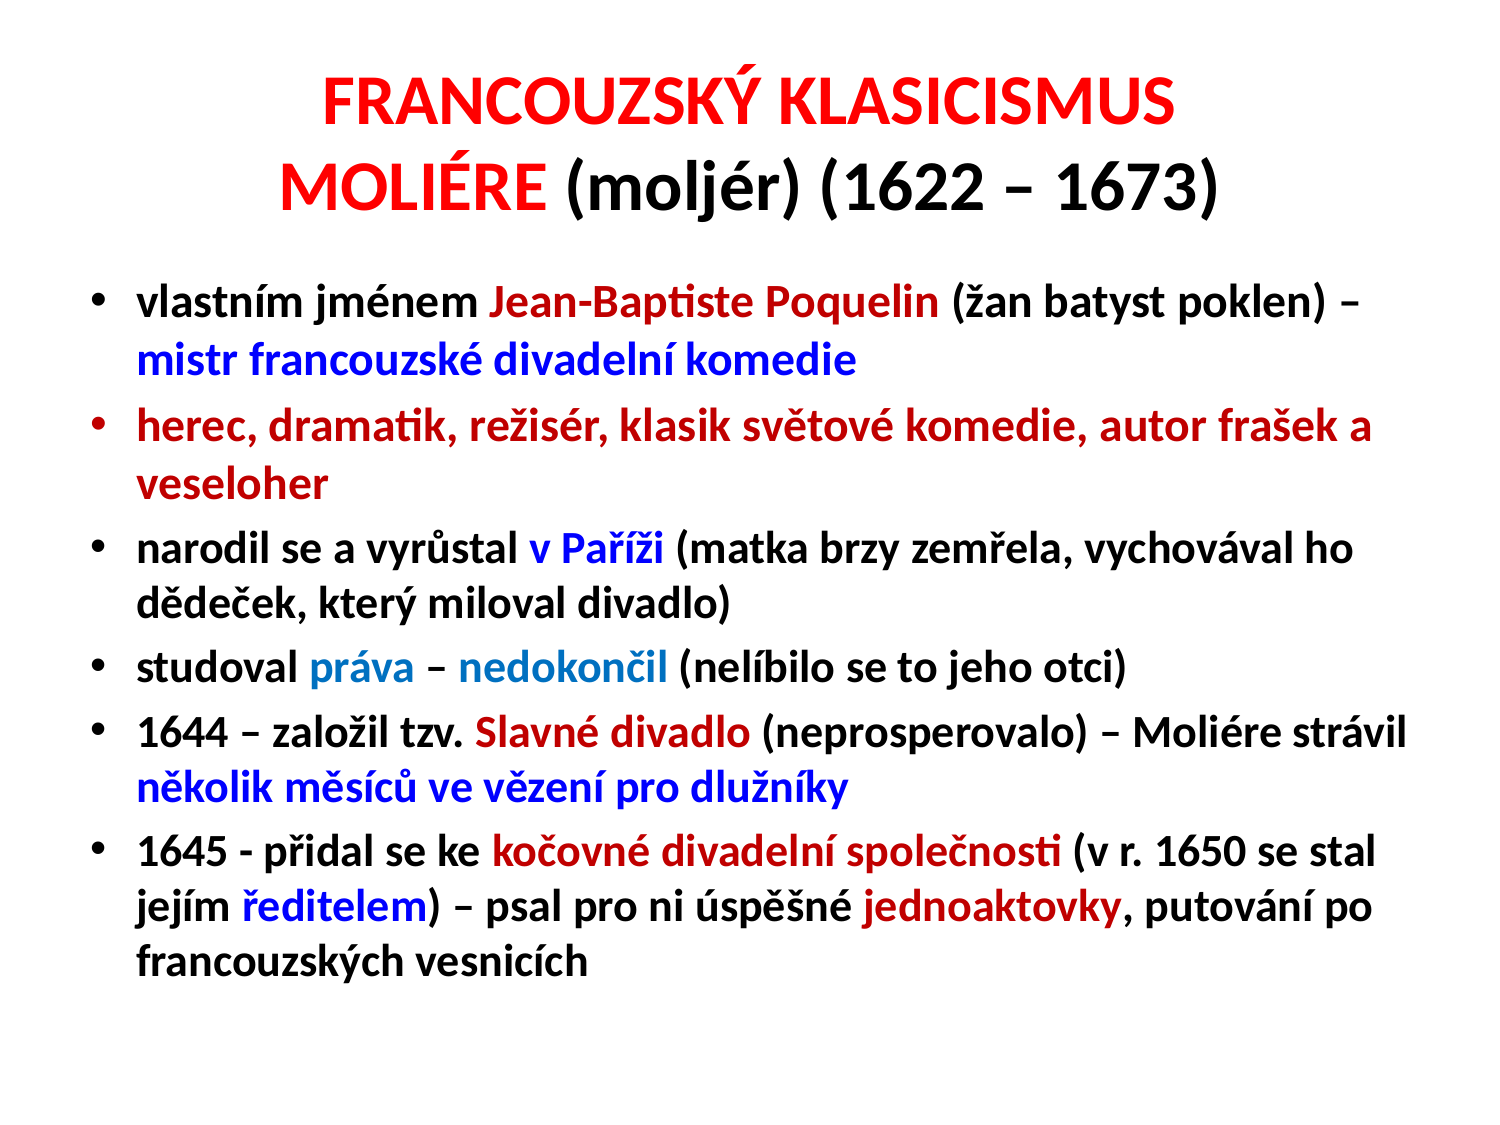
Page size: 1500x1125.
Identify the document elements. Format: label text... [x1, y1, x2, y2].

list vlastním jménem Jean-Baptiste Poquelin (žan batyst poklen) – mistr francouzské divadelní komedie herec, dramatik, režisér, klasik světové komedie, autor frašek a veseloher narodil se a vyrůstal v Paříži (matka brzy zemřela, vychovával ho dědeček, který miloval divadlo) studoval práva – nedokončil (nelíbilo se to jeho otci) 1644 – založil tzv. Slavné divadlo (neprosperovalo) – Moliére strávil několik měsíců ve vězení pro dlužníky 1645 - přidal se ke kočovné divadelní společnosti (v r. 1650 se stal jejím ředitelem) – psal pro ni úspěšné jednoaktovky, putování po francouzských vesnicích [75, 262, 1425, 1005]
title FRANCOUZSKÝ KLASICISMUS MOLIÉRE (moljér) (1622 – 1673) [75, 45, 1425, 233]
